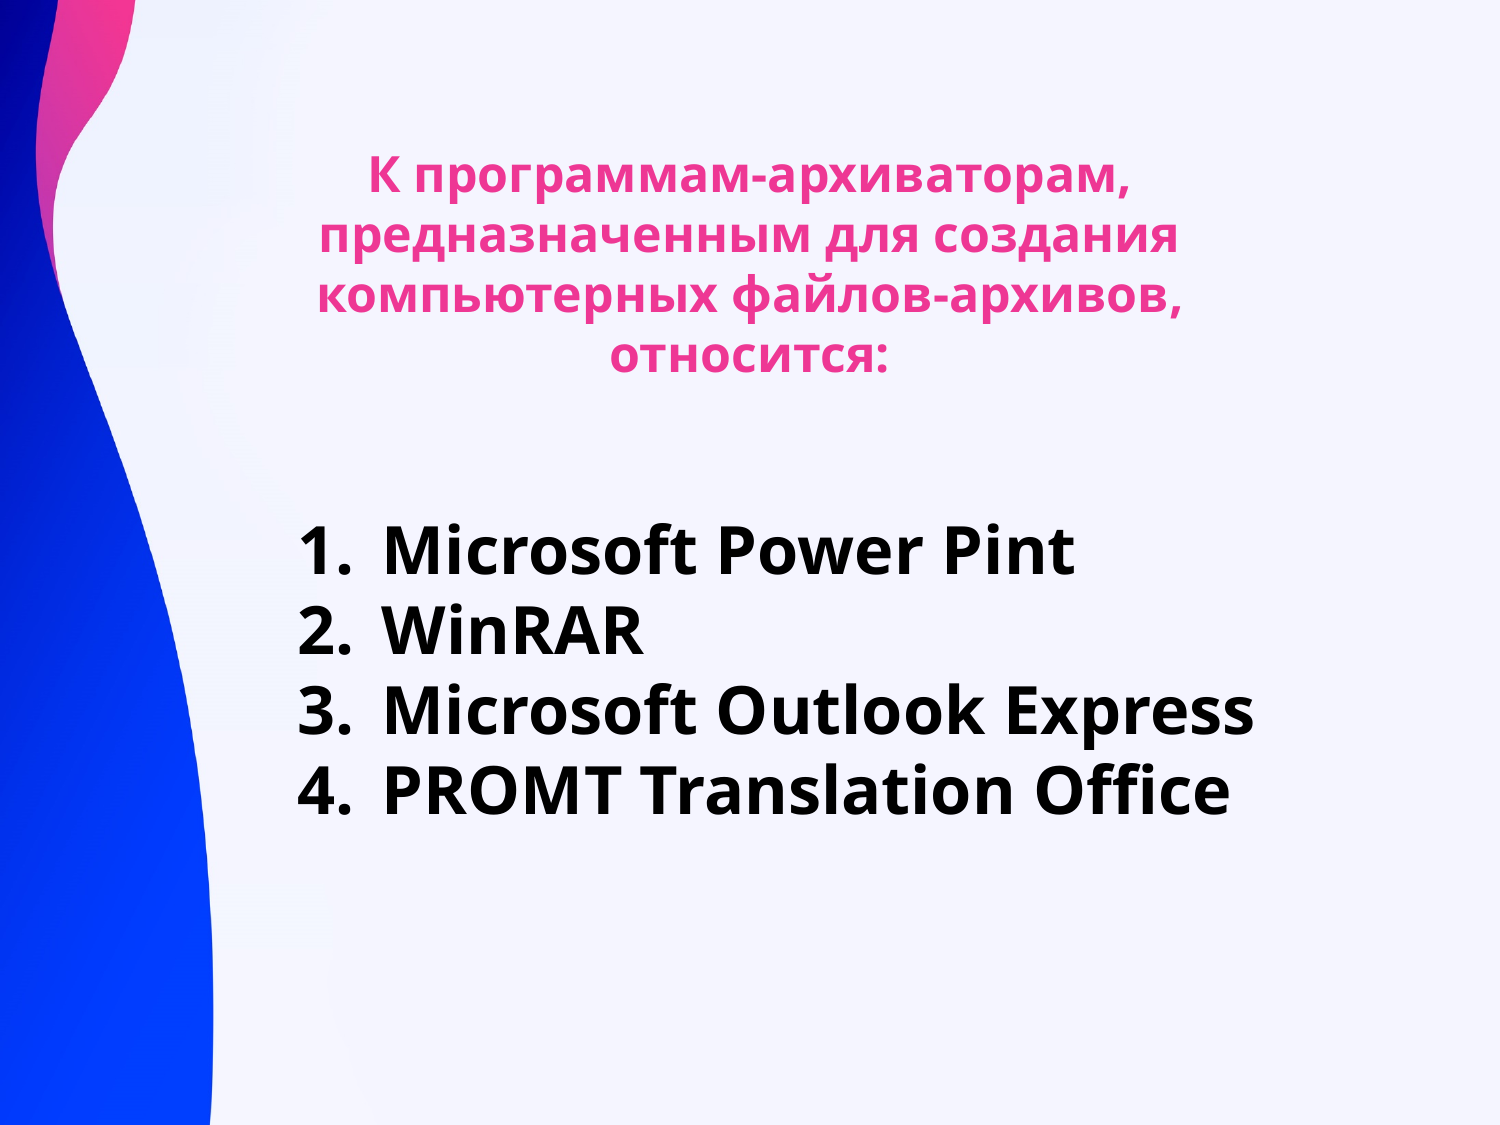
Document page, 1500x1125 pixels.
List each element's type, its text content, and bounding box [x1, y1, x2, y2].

text_box Microsoft Power Pint WinRAR Microsoft Outlook Express PROMT Translation Office [282, 500, 1362, 836]
text_box К программам-архиваторам, предназначенным для создания компьютерных файлов-архивов, относится: [173, 134, 1326, 390]
picture [0, 0, 1500, 1125]
